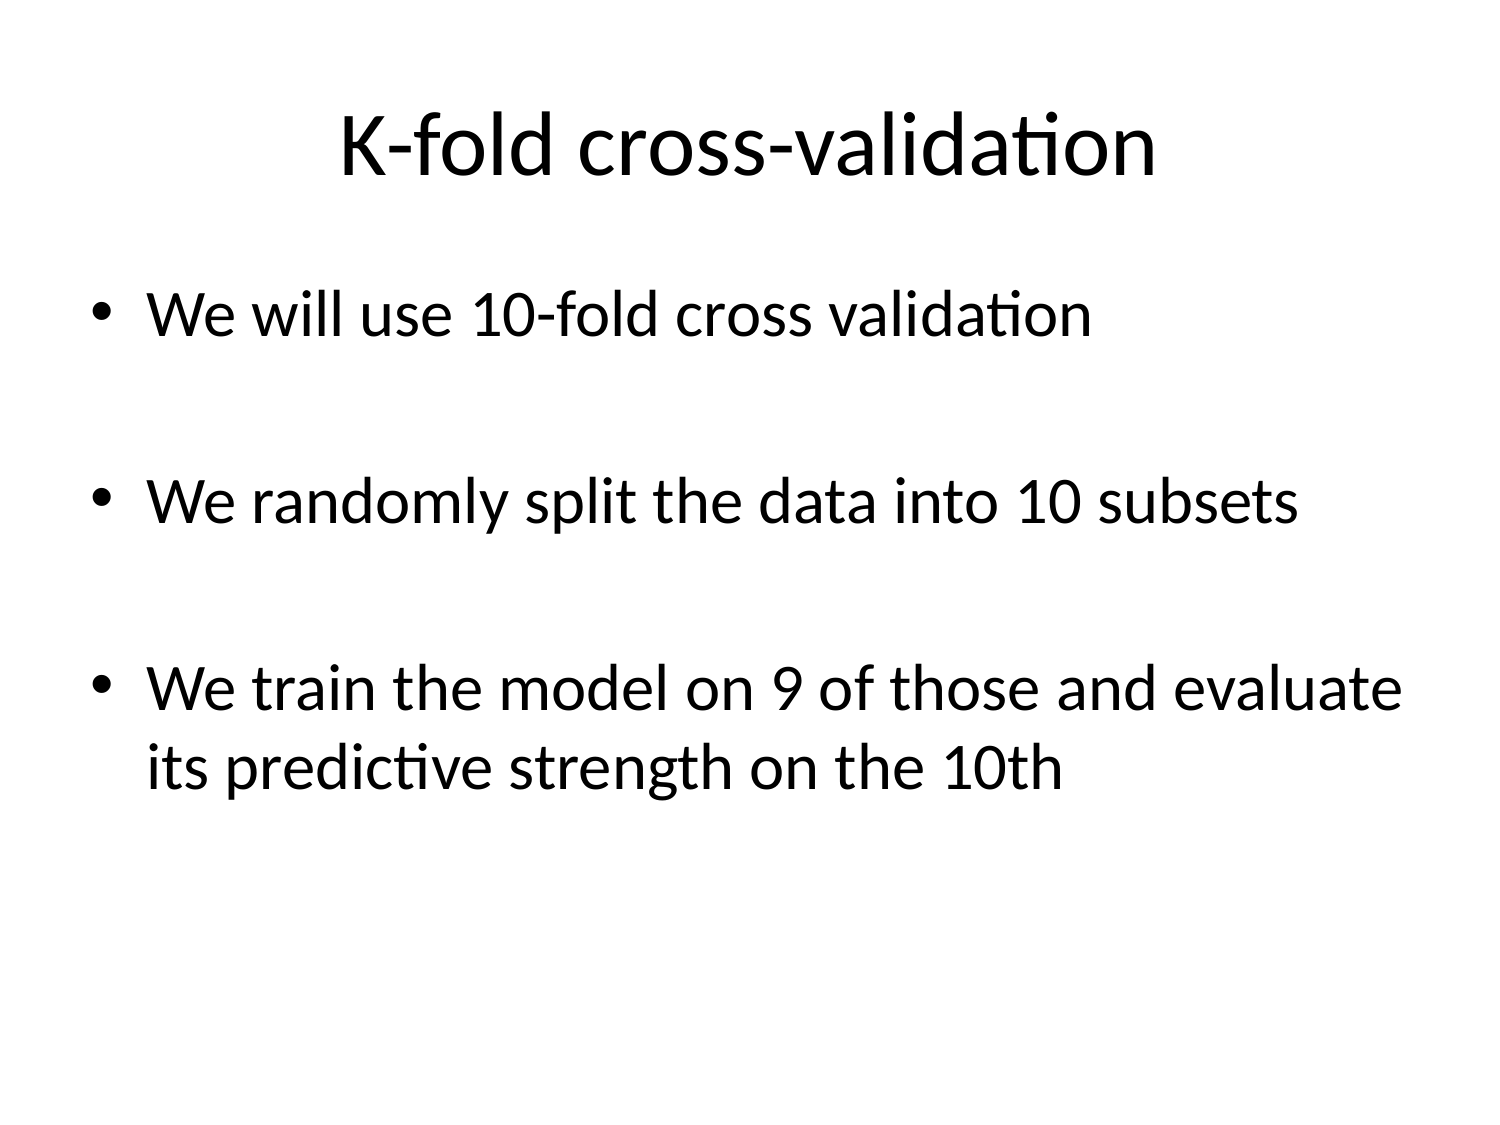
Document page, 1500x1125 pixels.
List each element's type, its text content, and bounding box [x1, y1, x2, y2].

list We will use 10-fold cross validation We randomly split the data into 10 subsets We train the model on 9 of those and evaluate its predictive strength on the 10th [75, 262, 1425, 1005]
title K-fold cross-validation [75, 45, 1425, 233]
